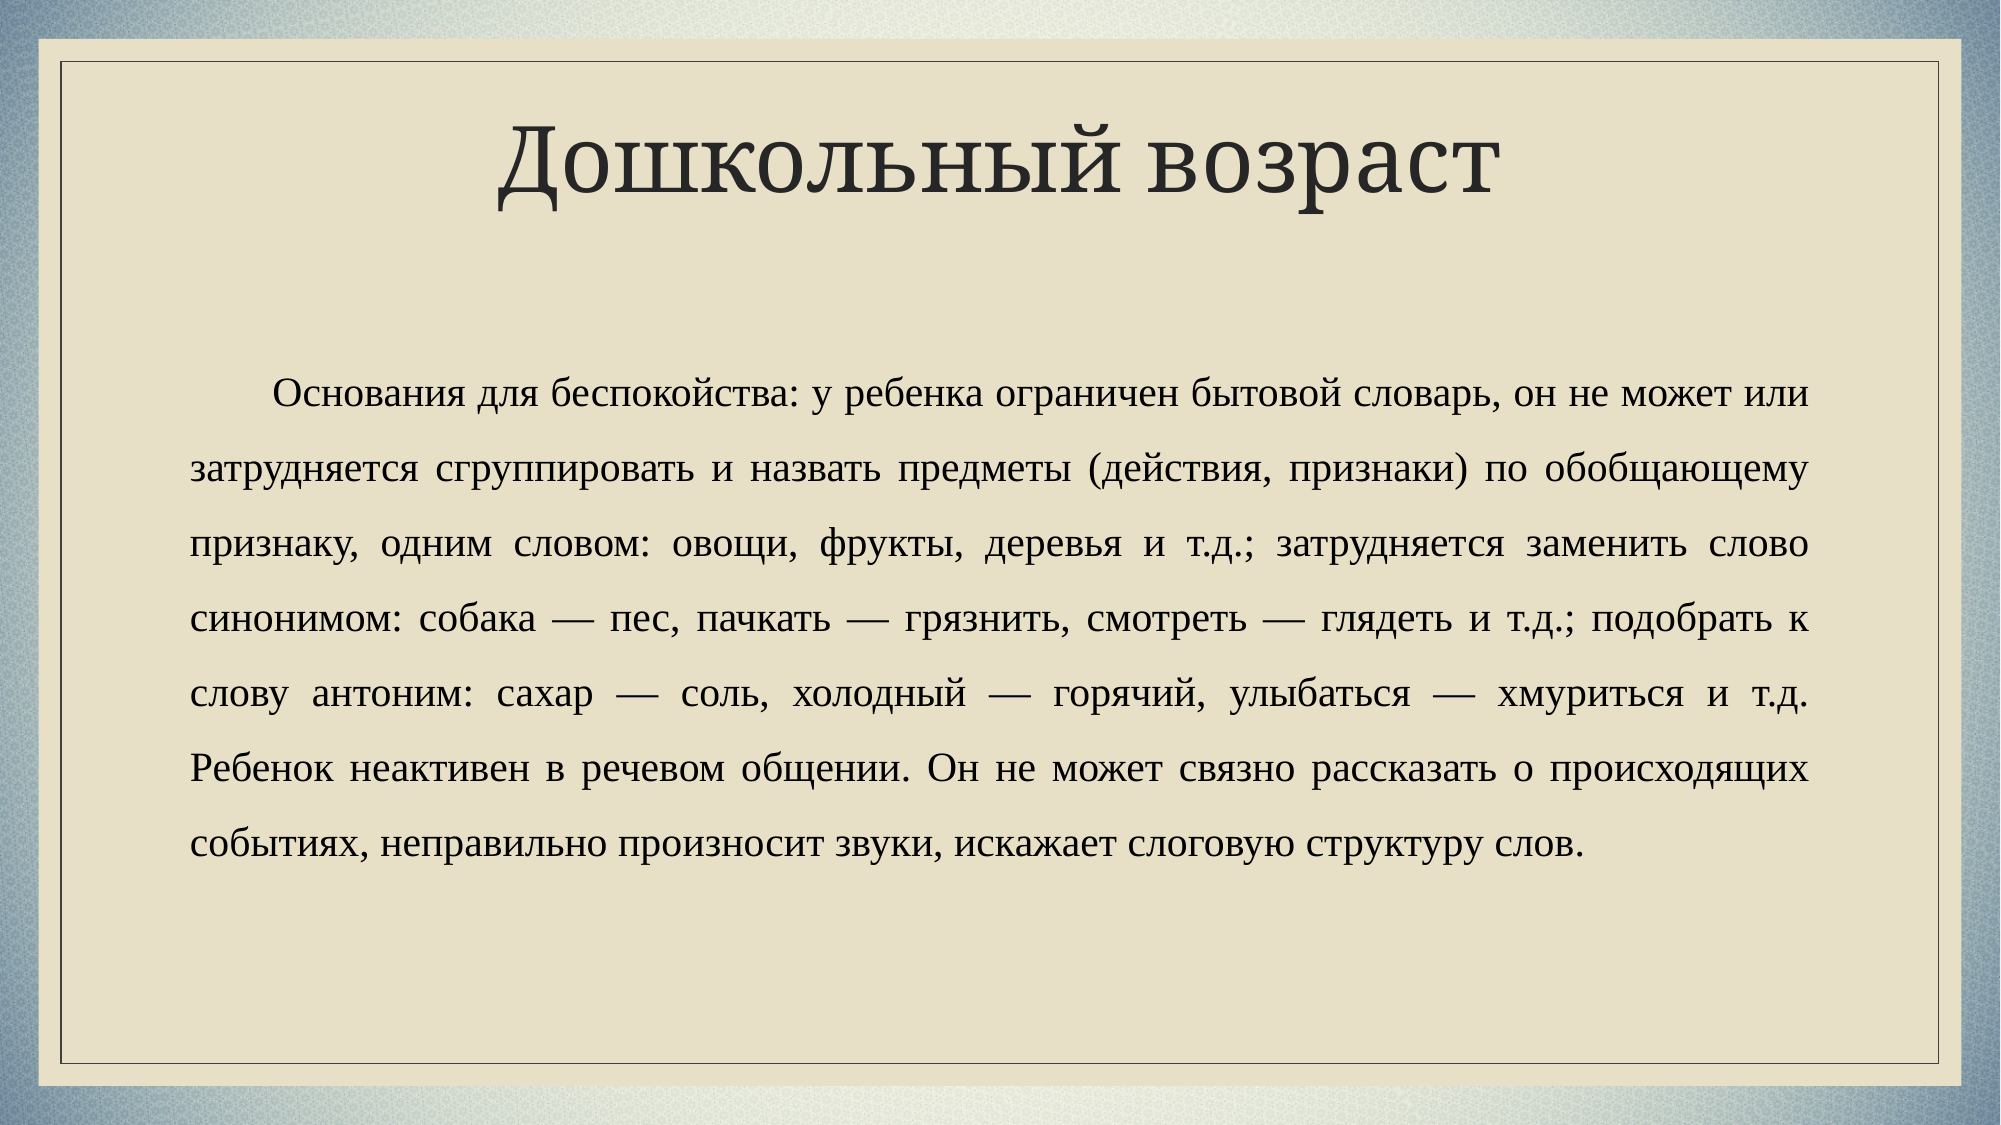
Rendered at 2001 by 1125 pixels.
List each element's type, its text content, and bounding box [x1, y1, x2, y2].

picture [0, 0, 2001, 1125]
title Дошкольный возраст [174, 105, 1825, 268]
list Основания для беспокойства: у ребенка ограничен бытовой словарь, он не может или затрудняется сгруппировать и назвать предметы (действия, признаки) по обобщающему признаку, одним словом: овощи, фрукты, деревья и т.д.; затрудняется заменить слово синонимом: собака — пес, пачкать — грязнить, смотреть — глядеть и т.д.; подобрать к слову антоним: сахар — соль, холодный — горячий, улыбаться — хмуриться и т.д. Ребенок неактивен в речевом общении. Он не может связно рассказать о происходящих событиях, неправильно произносит звуки, искажает слоговую структуру слов. [174, 268, 1825, 990]
